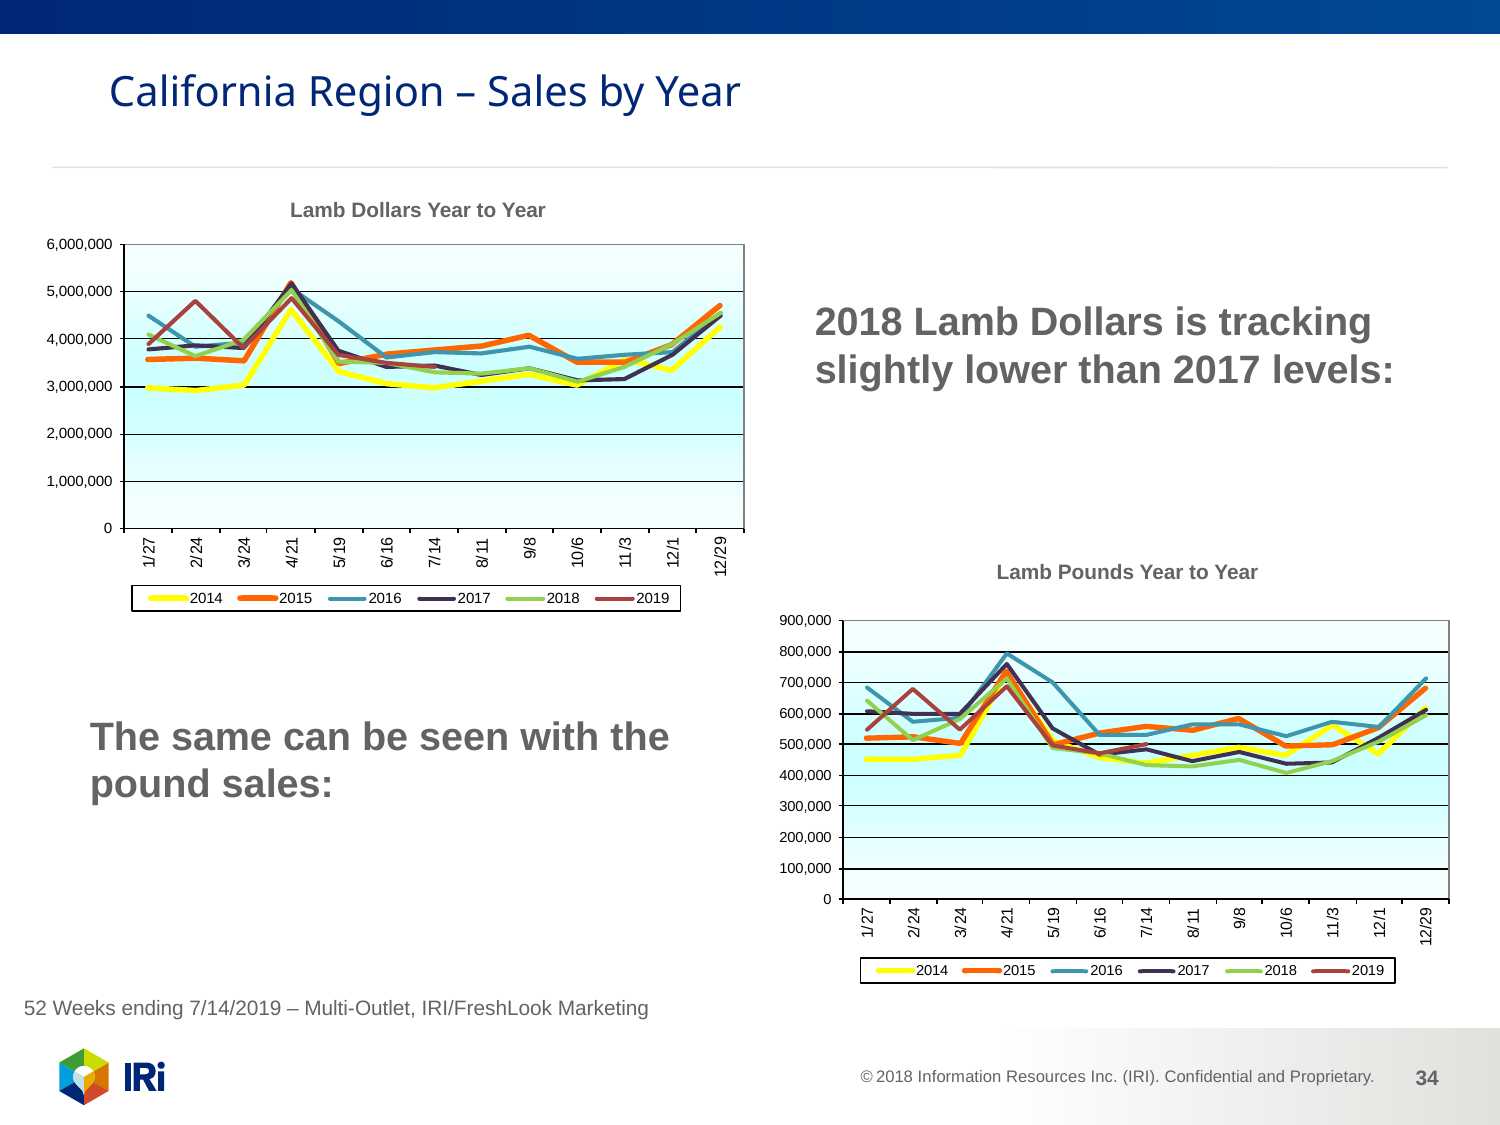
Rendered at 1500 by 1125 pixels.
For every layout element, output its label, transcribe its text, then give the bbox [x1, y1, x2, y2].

text_box California Region – Sales by Year [94, 37, 1425, 142]
picture [15, 227, 1461, 988]
text_box 52 Weeks ending 7/14/2019 – Multi-Outlet, IRI/FreshLook Marketing [9, 987, 664, 1028]
text_box The same can be seen with the pound sales: [75, 703, 725, 814]
text_box 2018 Lamb Dollars is tracking slightly lower than 2017 levels: [800, 288, 1450, 399]
text_box Lamb Dollars Year to Year [275, 189, 588, 225]
text_box Lamb Pounds Year to Year [981, 551, 1295, 592]
